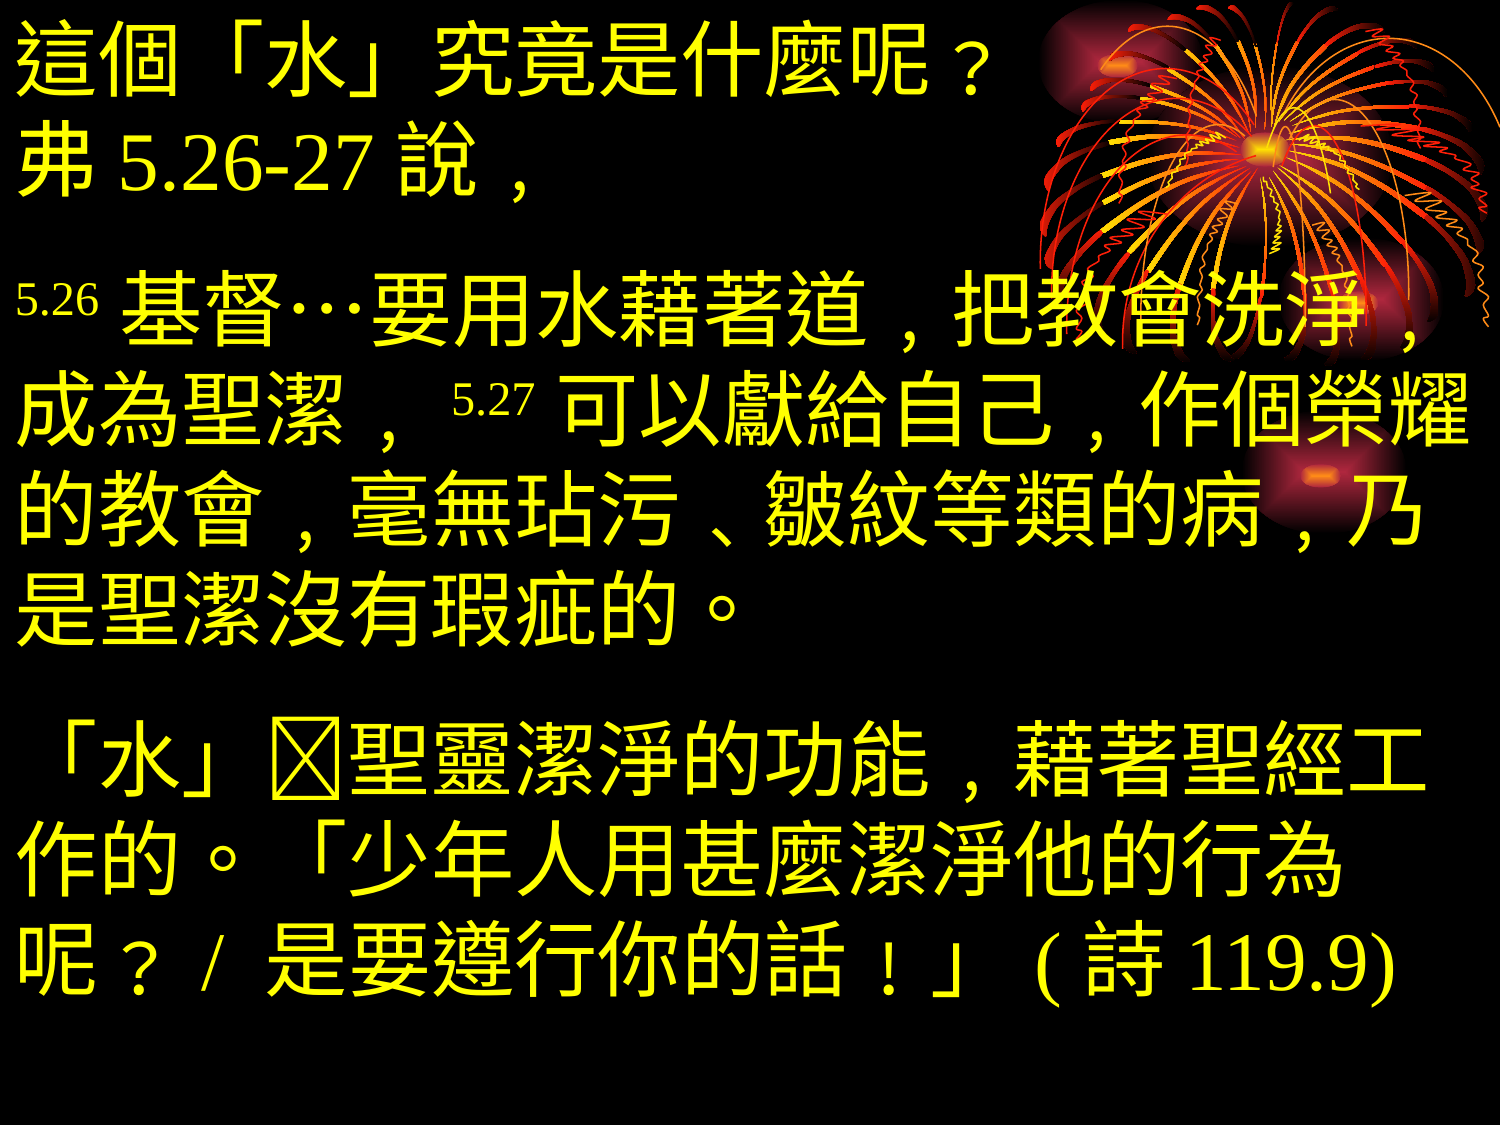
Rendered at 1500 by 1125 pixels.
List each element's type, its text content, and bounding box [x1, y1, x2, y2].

text_box 這個「水」究竟是什麼呢﹖ 弗5.26-27說﹐ 5.26基督…要用水藉著道﹐把教會洗淨﹐成為聖潔﹐5.27可以獻給自己﹐作個榮耀的教會﹐毫無玷污﹑皺紋等類的病﹐乃是聖潔沒有瑕疵的。 「水」聖靈潔淨的功能﹐藉著聖經工作的。「少年人用甚麼潔淨他的行為呢﹖/ 是要遵行你的話﹗」(詩119.9) [0, 0, 1500, 1015]
